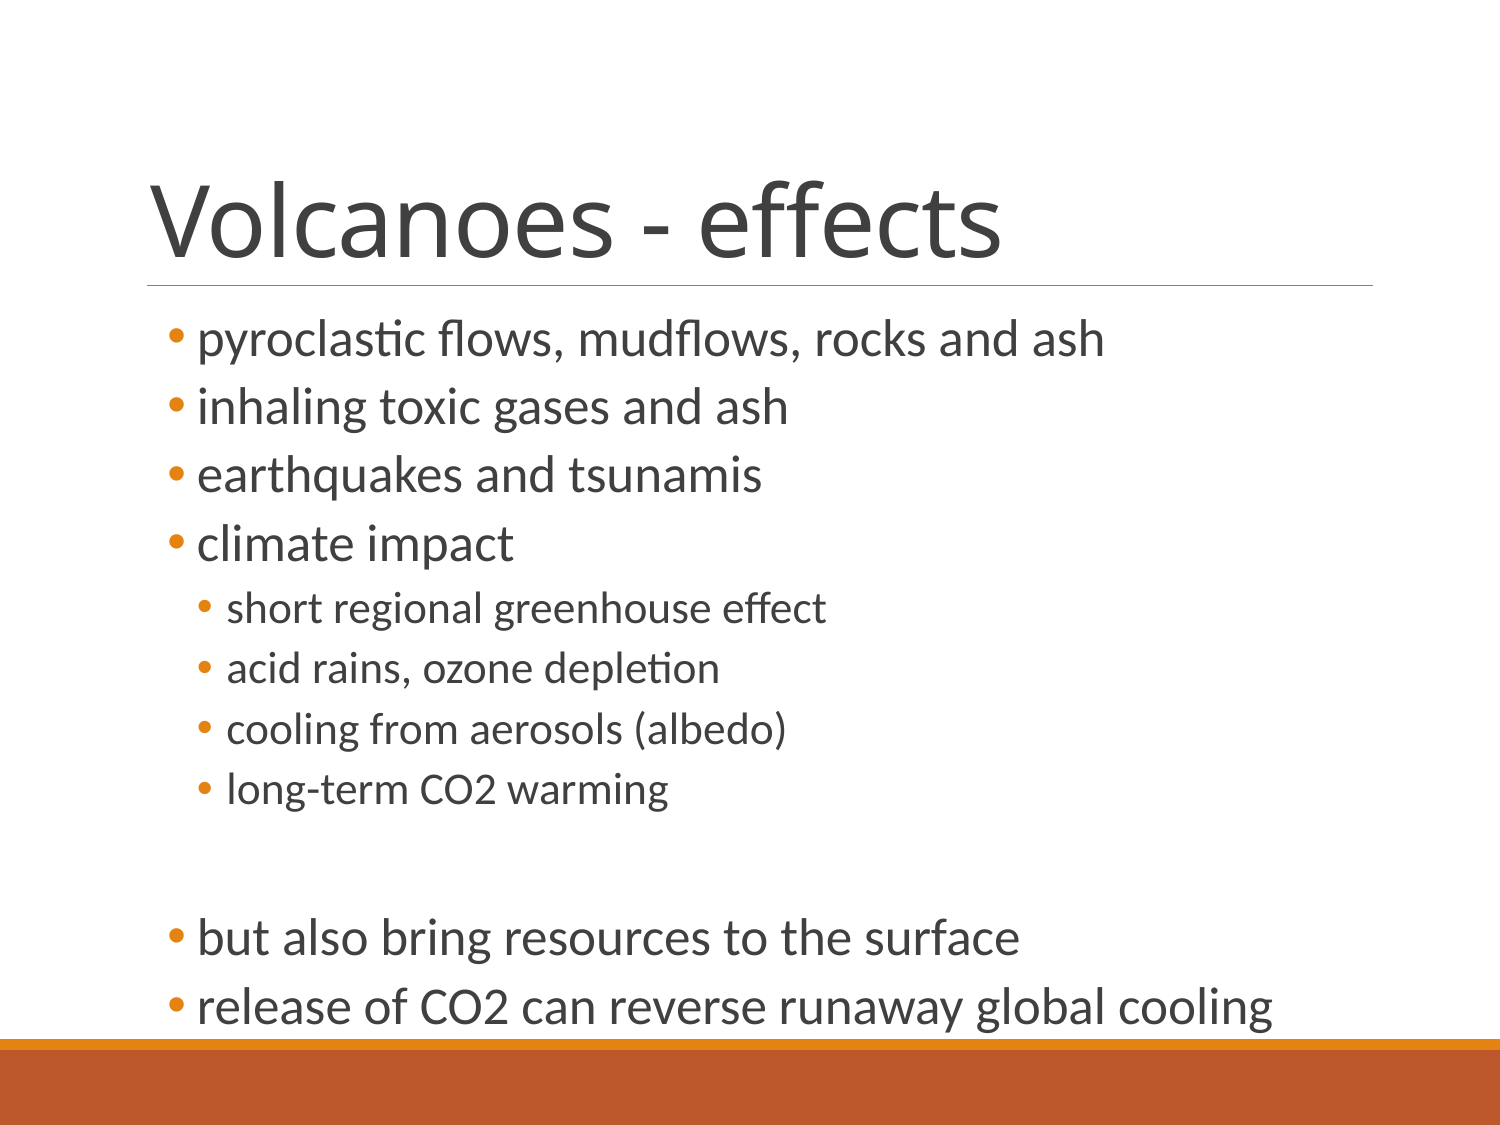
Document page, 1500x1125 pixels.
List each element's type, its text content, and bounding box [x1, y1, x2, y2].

list pyroclastic flows, mudflows, rocks and ash inhaling toxic gases and ash earthquakes and tsunamis climate impact short regional greenhouse effect acid rains, ozone depletion cooling from aerosols (albedo) long-term CO2 warming but also bring resources to the surface release of CO2 can reverse runaway global cooling [135, 302, 1373, 1044]
title Volcanoes - effects [135, 47, 1373, 285]
